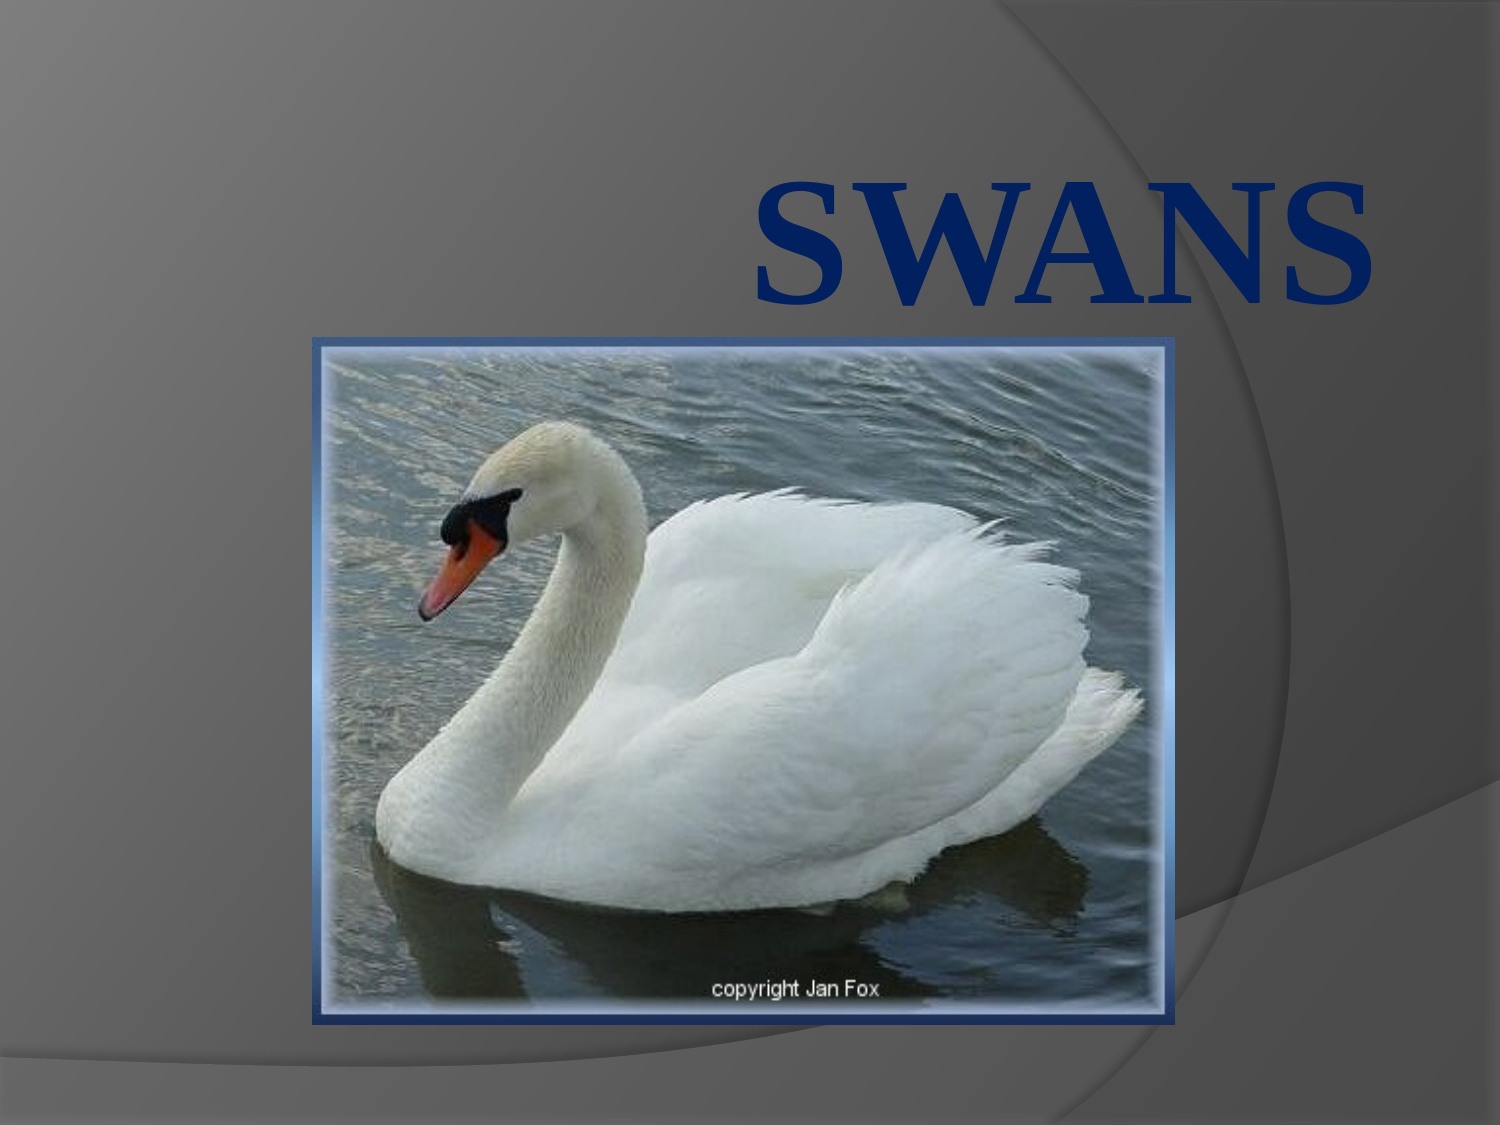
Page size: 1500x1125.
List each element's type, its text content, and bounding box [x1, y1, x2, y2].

picture [312, 337, 1176, 1026]
title SWANS [112, 112, 1388, 388]
